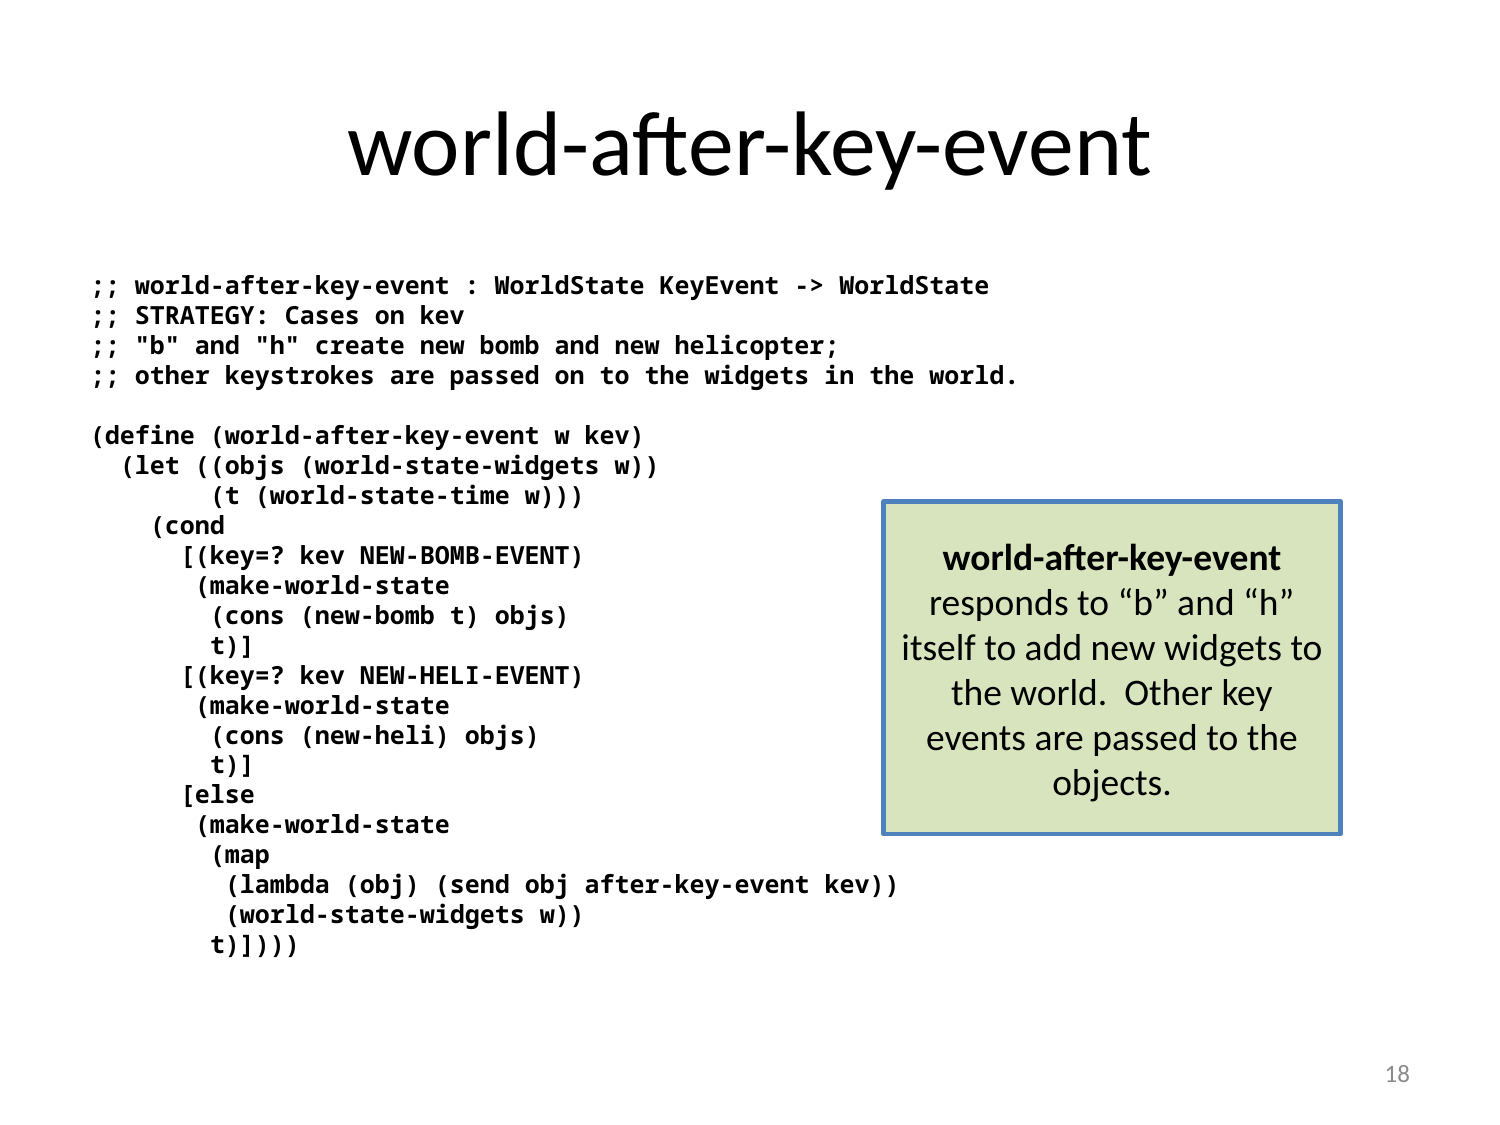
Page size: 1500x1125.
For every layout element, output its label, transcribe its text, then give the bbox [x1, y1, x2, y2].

title world-after-key-event [75, 45, 1425, 233]
list ;; world-after-key-event : WorldState KeyEvent -> WorldState ;; STRATEGY: Cases on kev ;; "b" and "h" create new bomb and new helicopter; ;; other keystrokes are passed on to the widgets in the world. (define (world-after-key-event w kev) (let ((objs (world-state-widgets w)) (t (world-state-time w))) (cond [(key=? kev NEW-BOMB-EVENT) (make-world-state (cons (new-bomb t) objs) t)] [(key=? kev NEW-HELI-EVENT) (make-world-state (cons (new-heli) objs) t)] [else (make-world-state (map (lambda (obj) (send obj after-key-event kev)) (world-state-widgets w)) t)]))) [75, 262, 1425, 1005]
slide_number 18 [1074, 1042, 1425, 1103]
text_box world-after-key-event responds to “b” and “h” itself to add new widgets to the world. Other key events are passed to the objects. [881, 499, 1343, 836]
